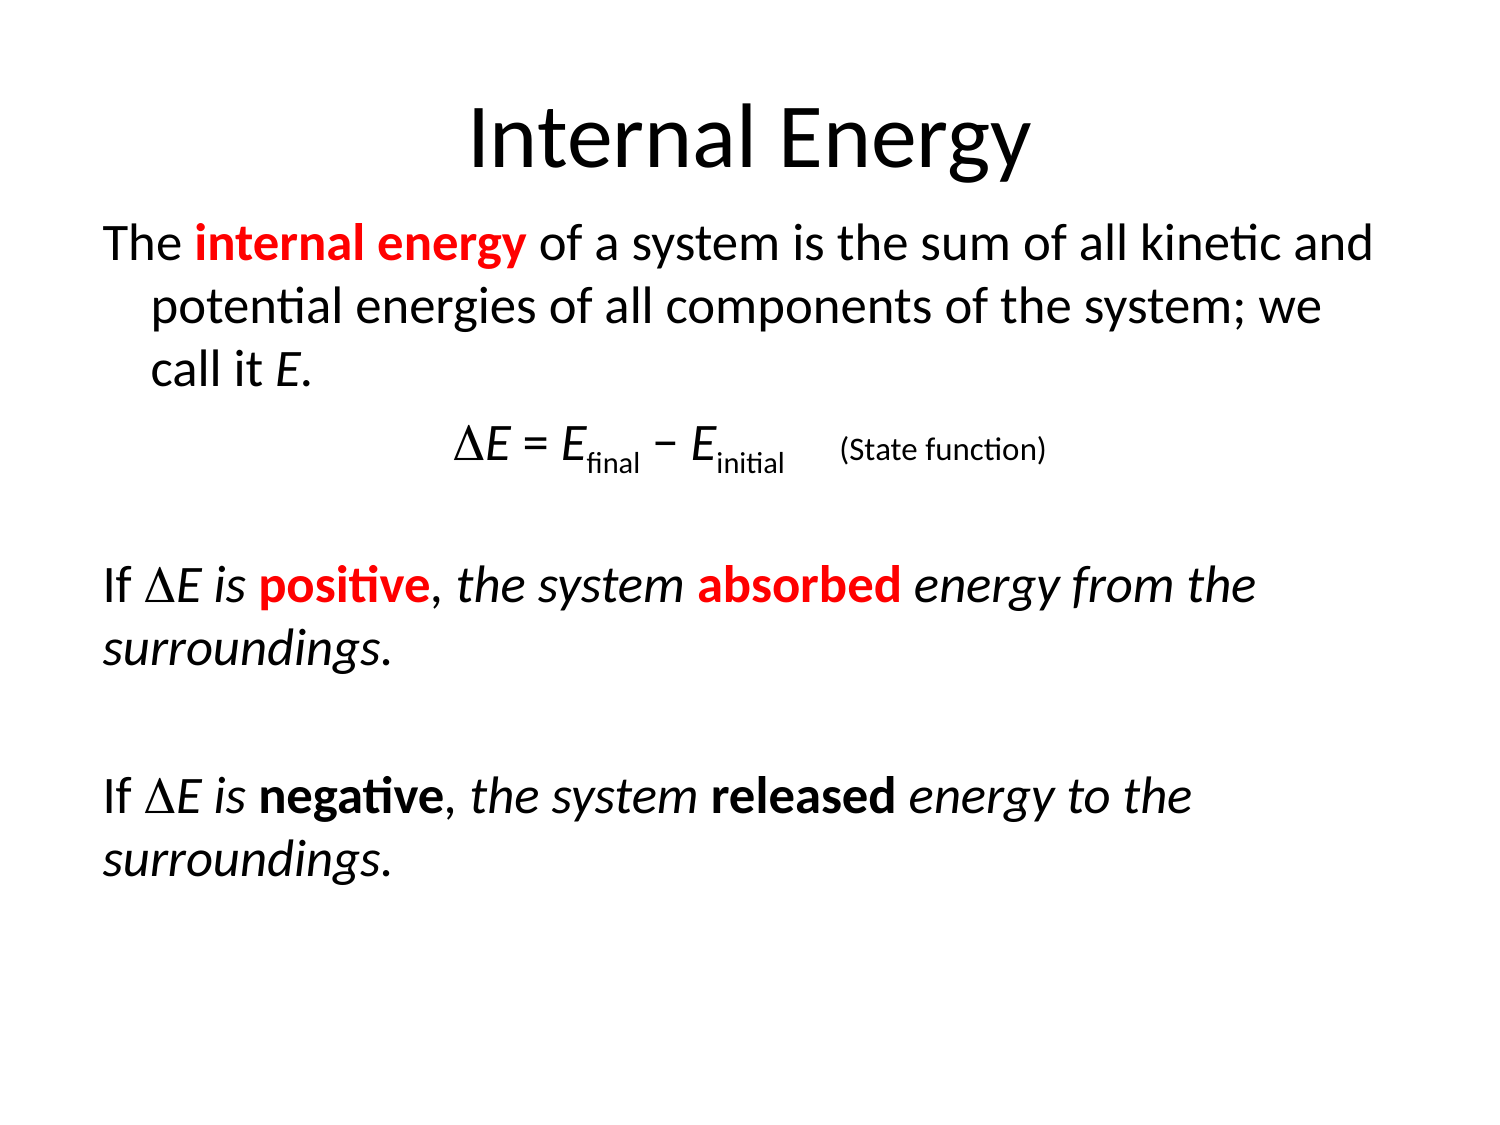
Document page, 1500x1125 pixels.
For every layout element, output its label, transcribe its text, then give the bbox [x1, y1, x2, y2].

list The internal energy of a system is the sum of all kinetic and potential energies of all components of the system; we call it E. E = Efinal − Einitial (State function) If E is positive, the system absorbed energy from the surroundings. If E is negative, the system released energy to the surroundings. [87, 200, 1413, 900]
title Internal Energy [112, 37, 1388, 200]
